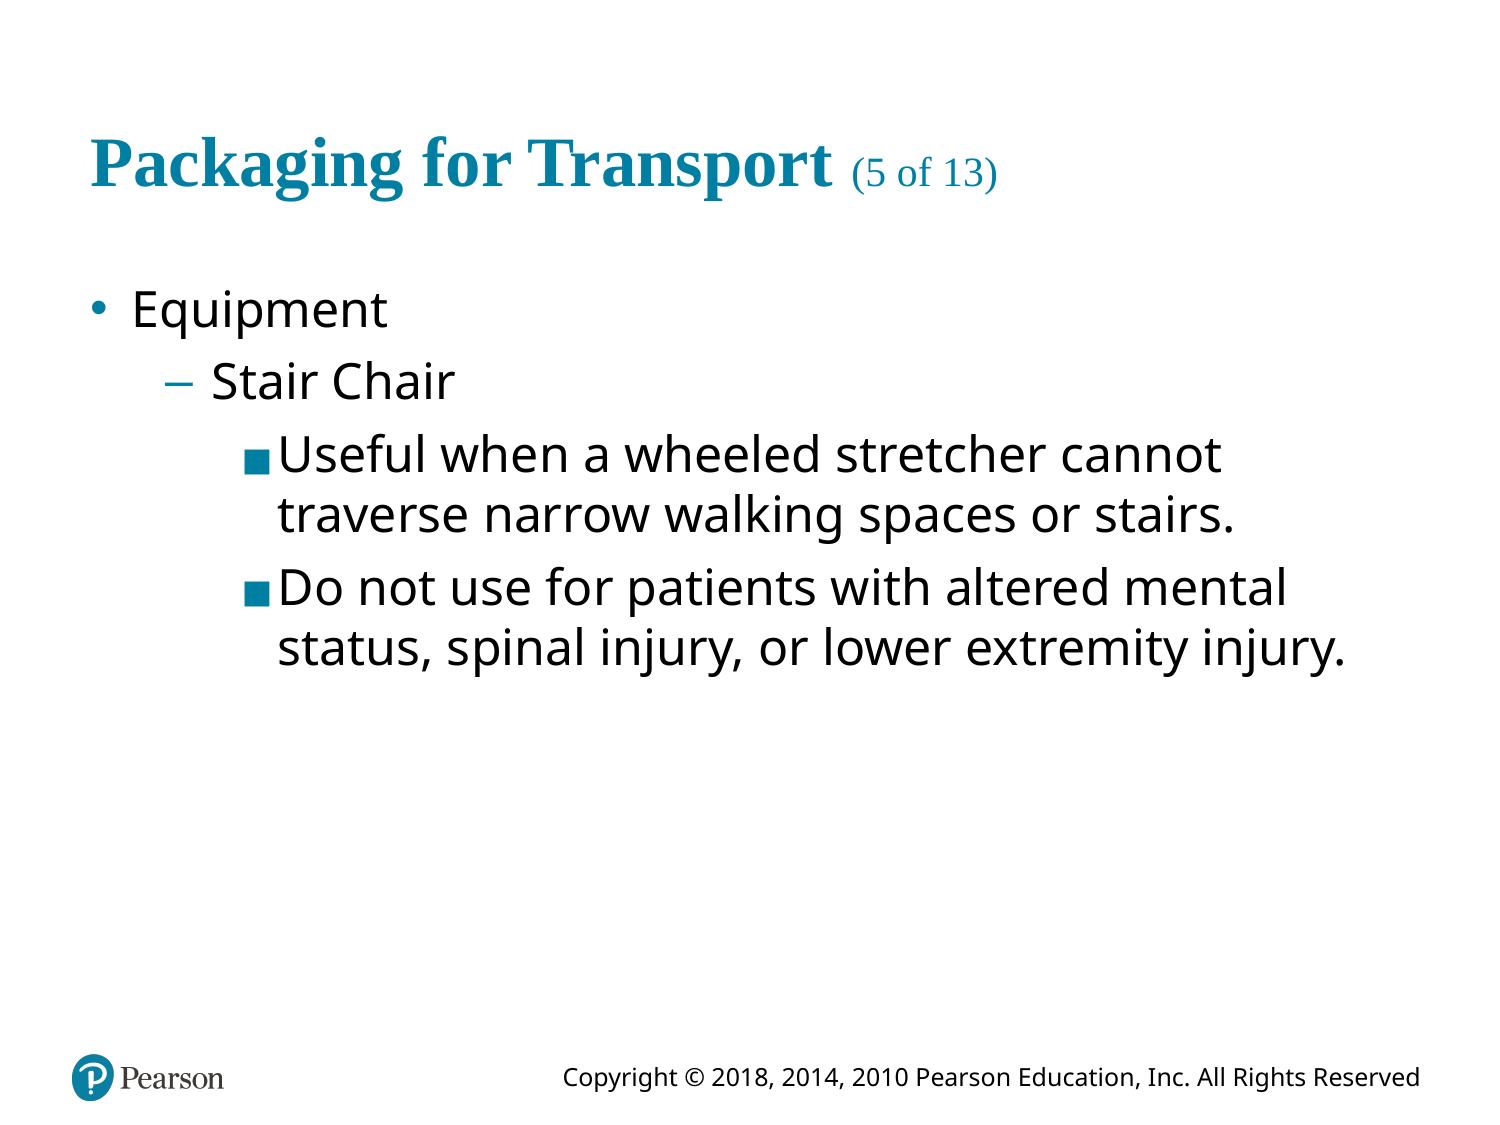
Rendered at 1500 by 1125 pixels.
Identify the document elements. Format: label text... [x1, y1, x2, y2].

title Packaging for Transport (5 of 13) [75, 35, 1425, 216]
picture [72, 1054, 88, 1070]
list Equipment Stair Chair Useful when a wheeled stretcher cannot traverse narrow walking spaces or stairs. Do not use for patients with altered mental status, spinal injury, or lower extremity injury. [75, 262, 1425, 695]
picture [72, 1087, 83, 1101]
picture [98, 1054, 224, 1101]
picture [80, 1063, 106, 1088]
